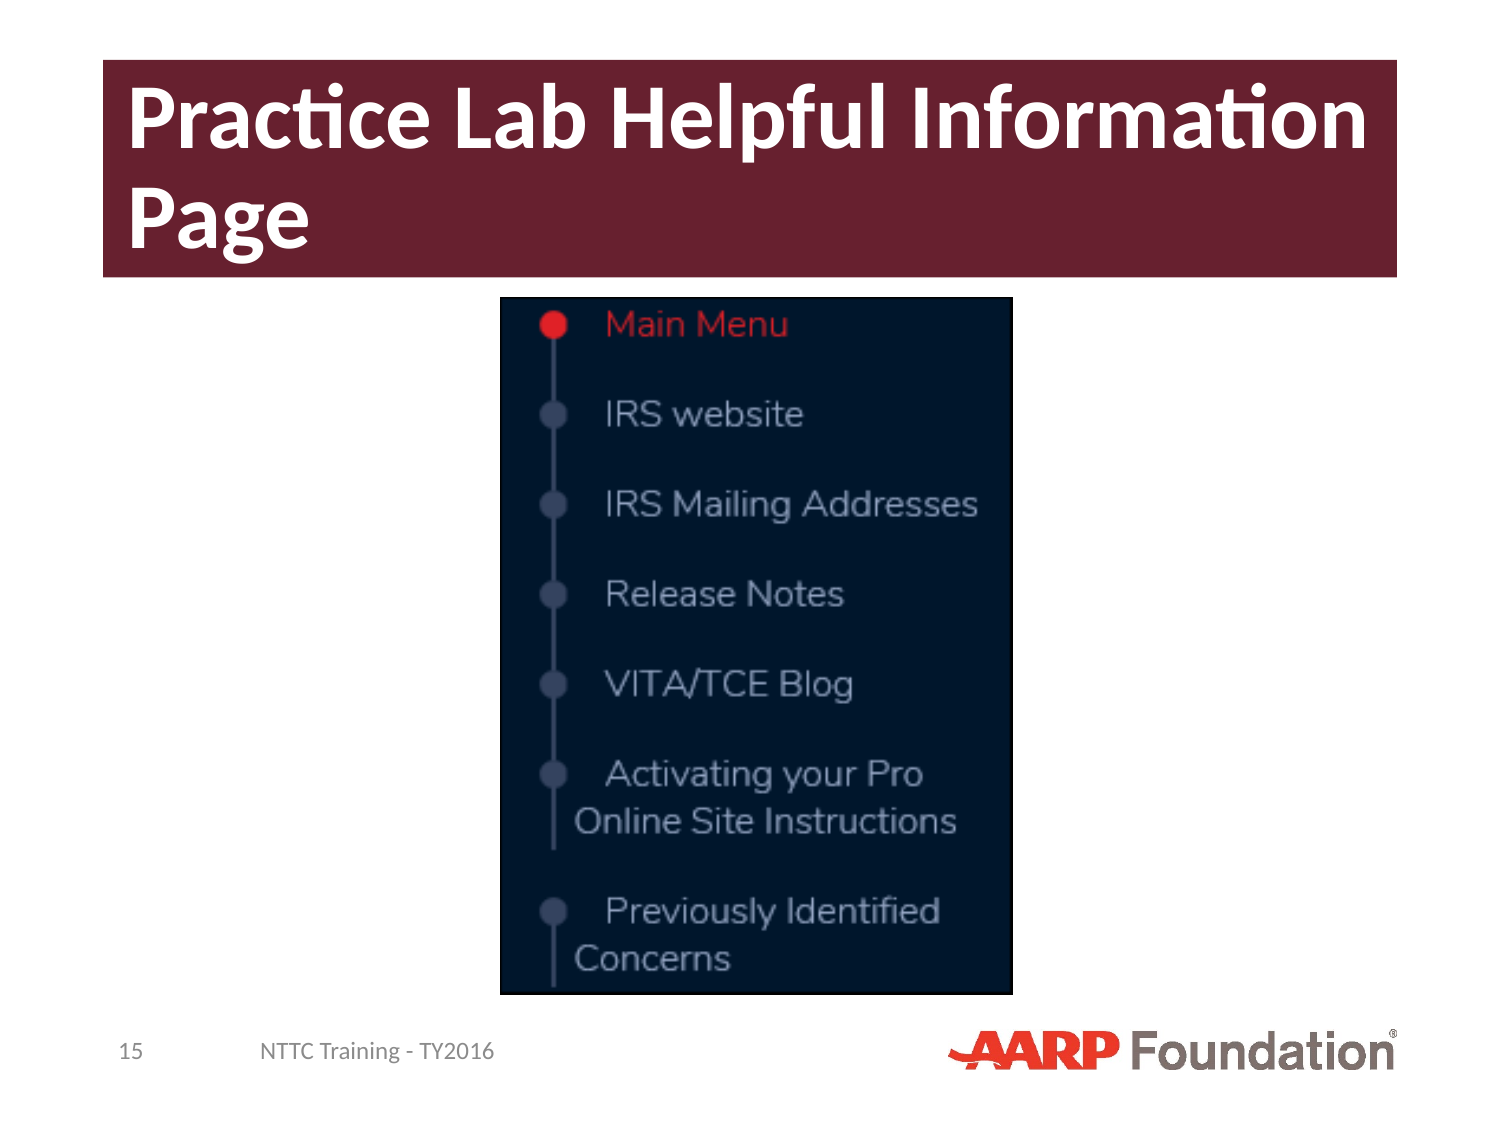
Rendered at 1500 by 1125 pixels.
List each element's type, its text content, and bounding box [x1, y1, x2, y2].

footer NTTC Training - TY2016 [245, 1019, 812, 1080]
title Practice Lab Helpful Information Page [103, 59, 1397, 278]
slide_number 15 [103, 1019, 208, 1080]
picture [499, 297, 1013, 995]
picture [948, 1029, 1397, 1070]
